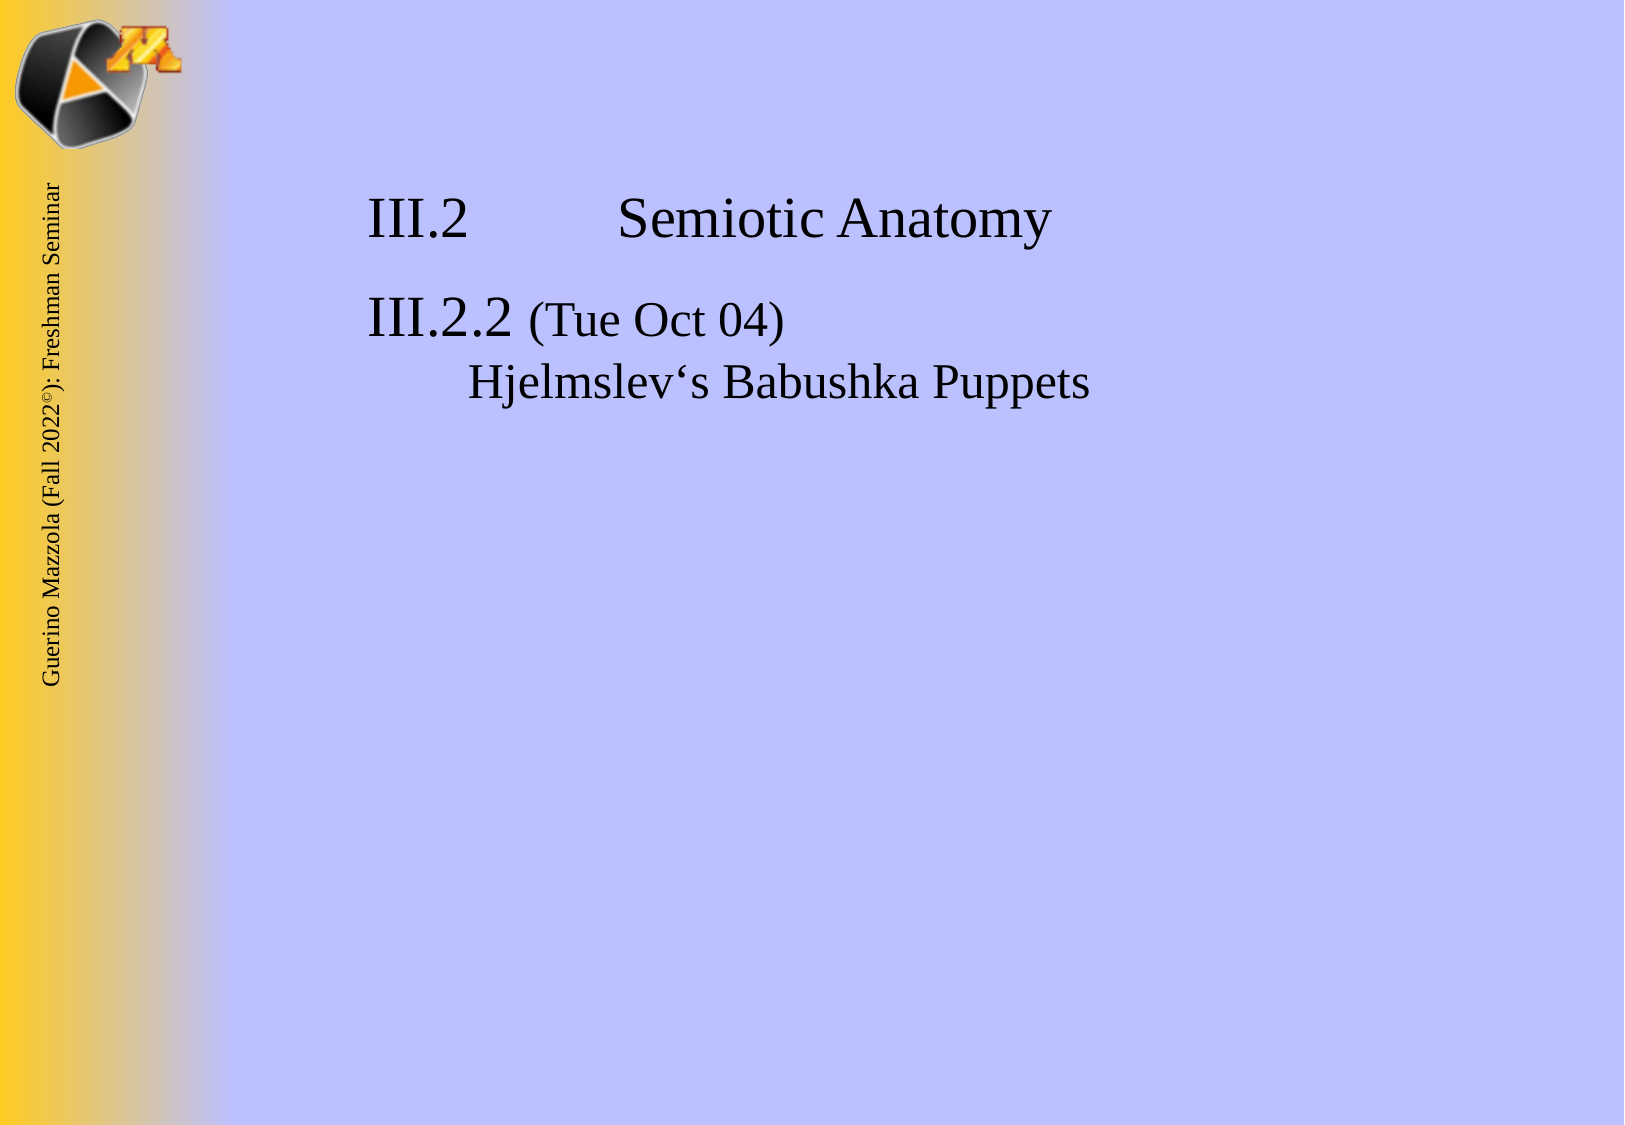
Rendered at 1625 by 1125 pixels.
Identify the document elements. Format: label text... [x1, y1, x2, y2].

picture [12, 18, 197, 149]
text_box III.2 Semiotic Anatomy III.2.2 (Tue Oct 04) Hjelmslev‘s Babushka Puppets [353, 172, 1541, 416]
